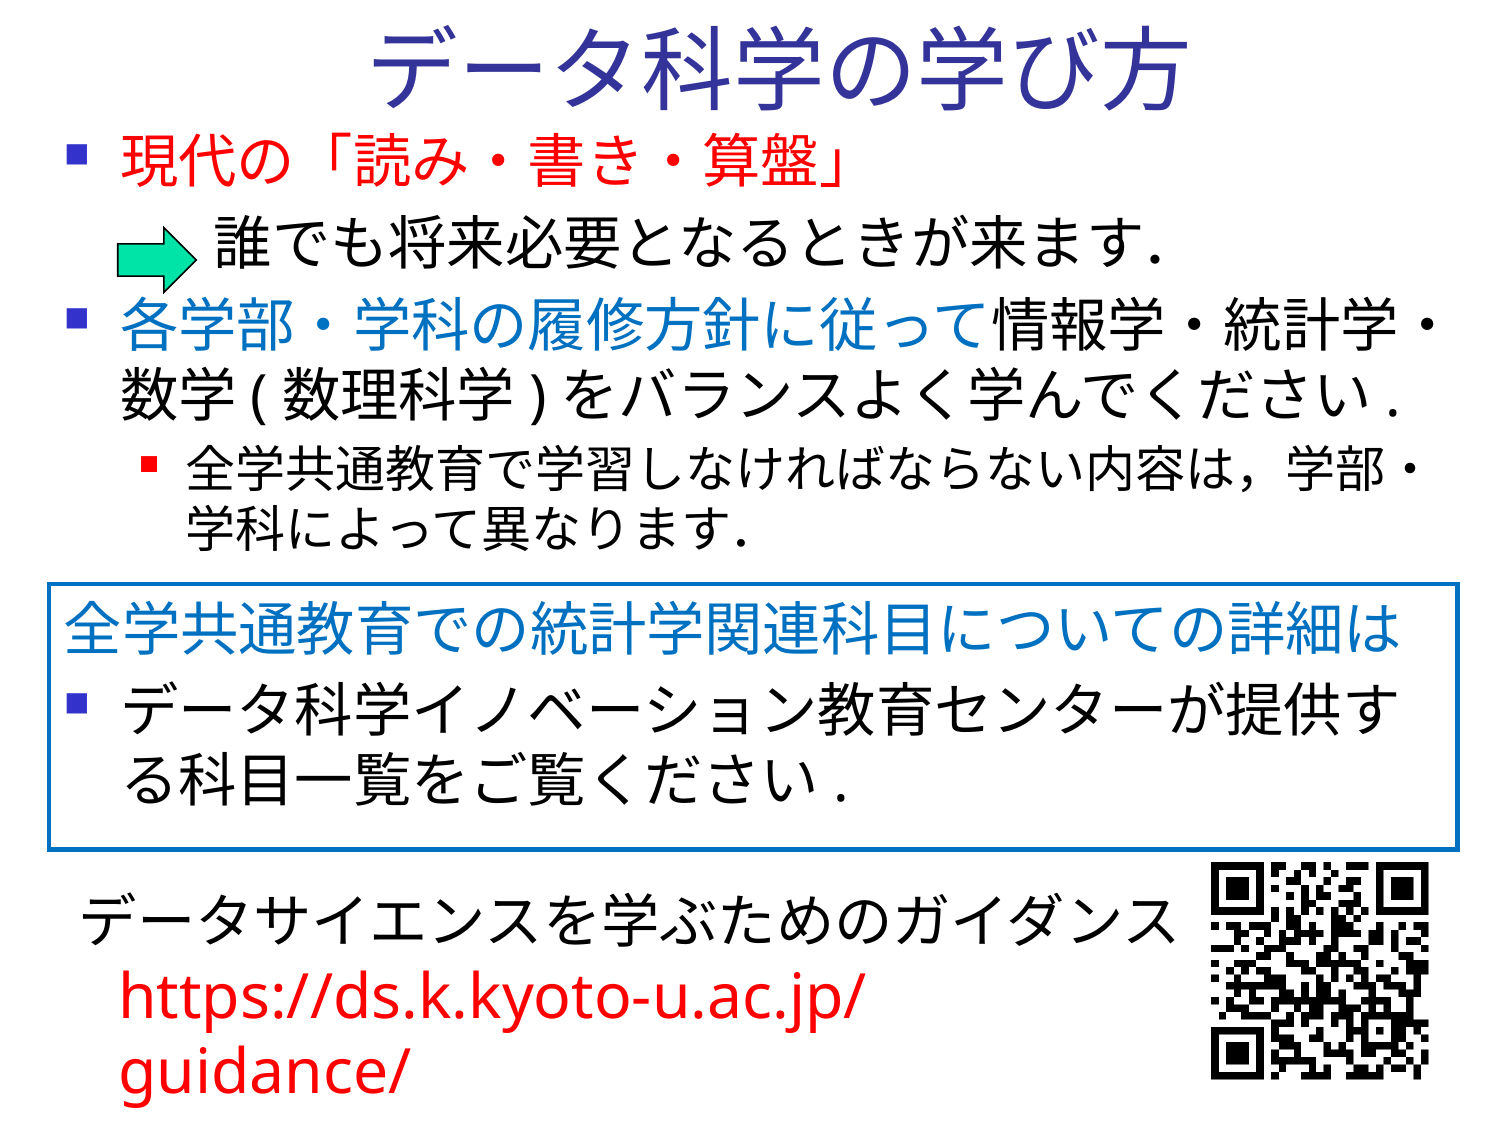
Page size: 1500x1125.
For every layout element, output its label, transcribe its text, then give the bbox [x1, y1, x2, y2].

list 現代の「読み・書き・算盤」 誰でも将来必要となるときが来ます． 各学部・学科の履修方針に従って情報学・統計学・数学(数理科学)をバランスよく学んでください. 全学共通教育で学習しなければならない内容は，学部・学科によって異なります． [48, 130, 1500, 584]
text_box 全学共通教育での統計学関連科目についての詳細は データ科学イノベーション教育センターが提供する科目一覧をご覧ください. [48, 584, 1458, 850]
title データ科学の学び方 [29, 4, 1500, 130]
text_box データサイエンスを学ぶためのガイダンス [64, 876, 1176, 962]
picture [1181, 832, 1458, 1109]
text_box https://ds.k.kyoto-u.ac.jp/guidance/ [103, 962, 1157, 1042]
text_box [117, 227, 197, 293]
